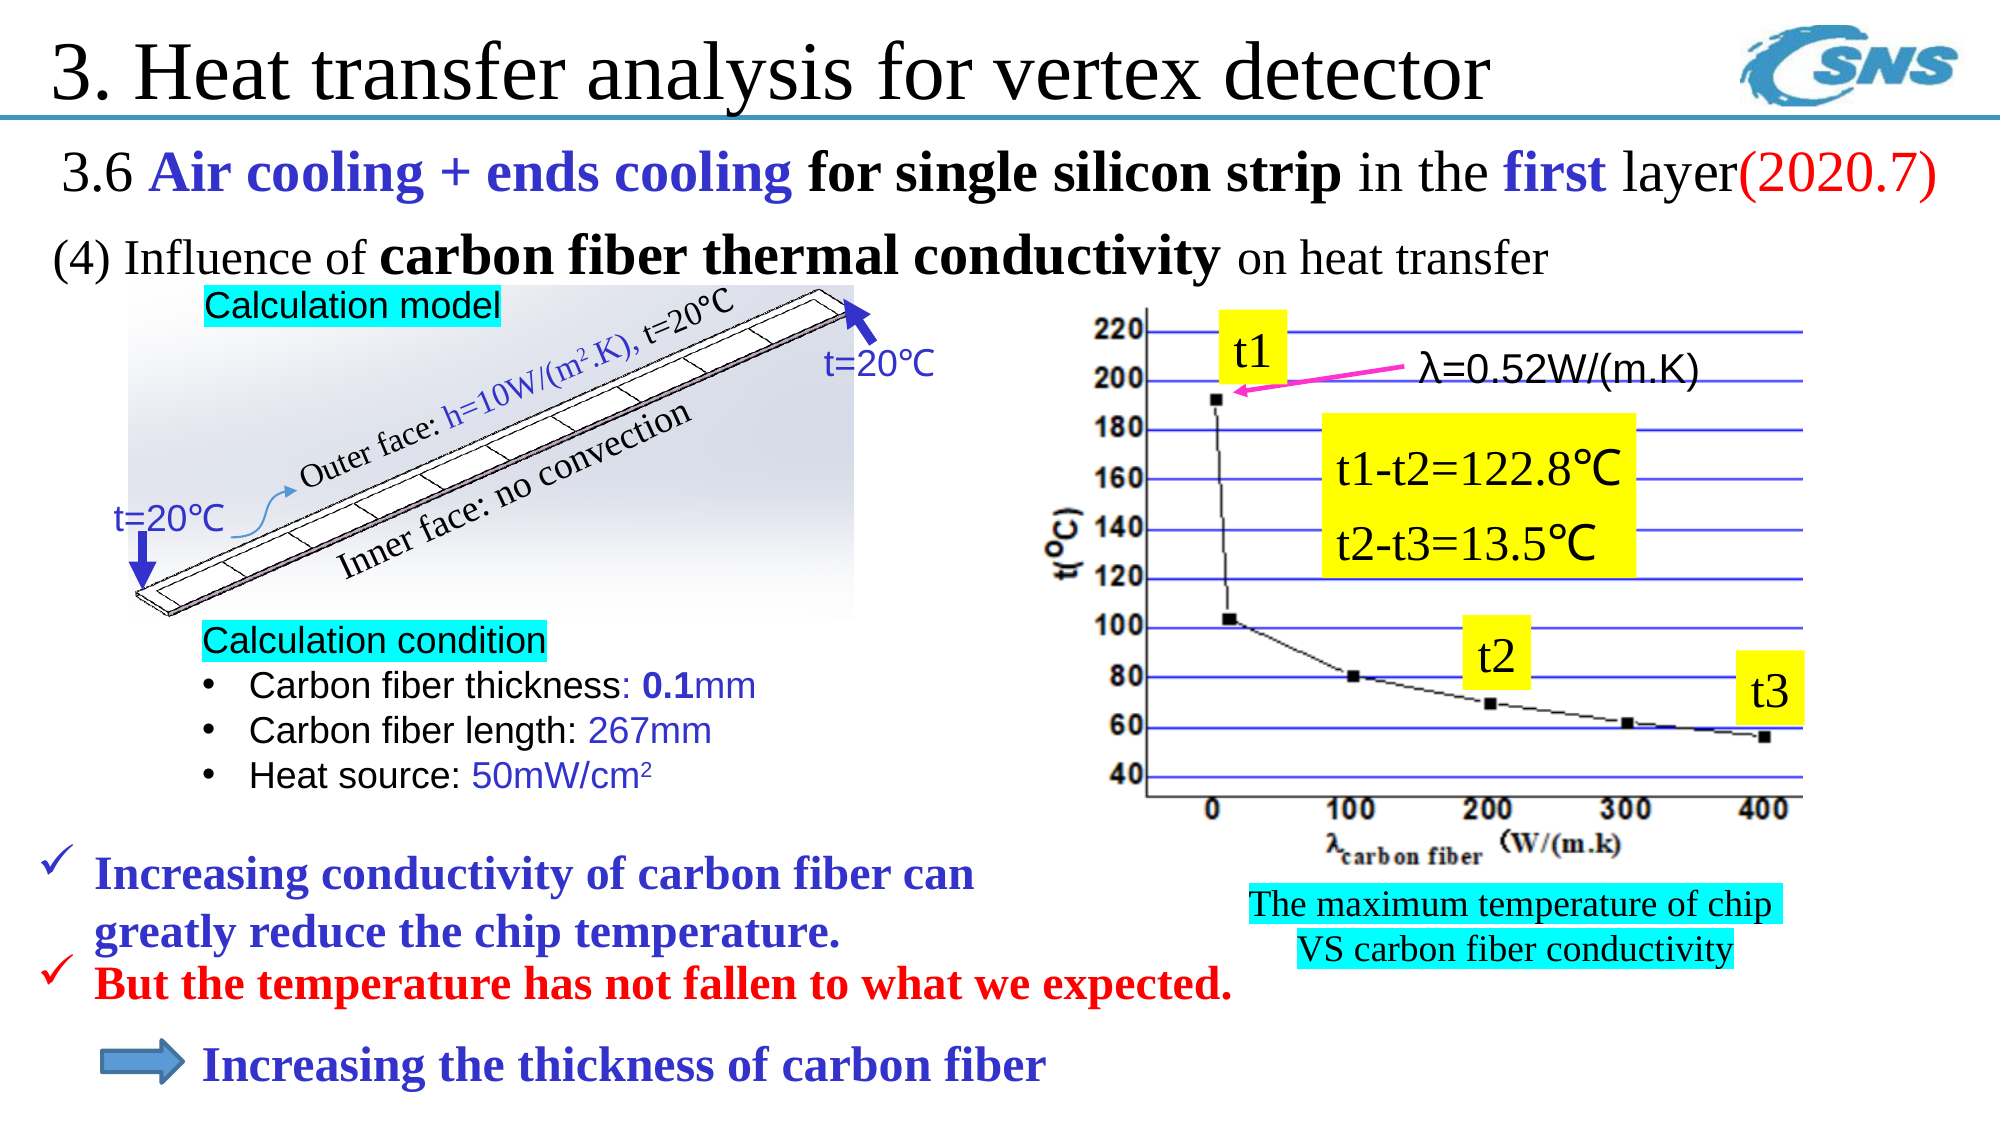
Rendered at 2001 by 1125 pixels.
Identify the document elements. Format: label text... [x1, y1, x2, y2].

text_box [230, 489, 298, 538]
text_box (4) Influence of carbon fiber thermal conductivity on heat transfer [37, 173, 1822, 294]
text_box 3.6 Air cooling + ends cooling for single silicon strip in the first layer(2020.7) [46, 91, 1954, 211]
text_box Calculation model [189, 273, 517, 278]
text_box Calculation condition Carbon fiber thickness: 0.1mm Carbon fiber length: 267mm Heat source: 50mW/cm2 [187, 609, 885, 804]
text_box t=20℃ [864, 331, 1019, 392]
text_box [100, 1038, 186, 1085]
text_box 3. Heat transfer analysis for vertex detector [36, 8, 1509, 124]
text_box Increasing the thickness of carbon fiber [186, 1024, 1074, 1099]
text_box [1025, 307, 1803, 871]
picture [128, 285, 854, 620]
picture [1740, 25, 1965, 112]
text_box The maximum temperature of chip VS carbon fiber conductivity [1133, 871, 1899, 976]
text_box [842, 298, 874, 344]
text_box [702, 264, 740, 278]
text_box But the temperature has not fallen to what we expected. [23, 944, 1471, 1017]
text_box Increasing conductivity of carbon fiber can greatly reduce the chip temperature. [23, 834, 1095, 944]
text_box t=20℃ [98, 486, 125, 547]
